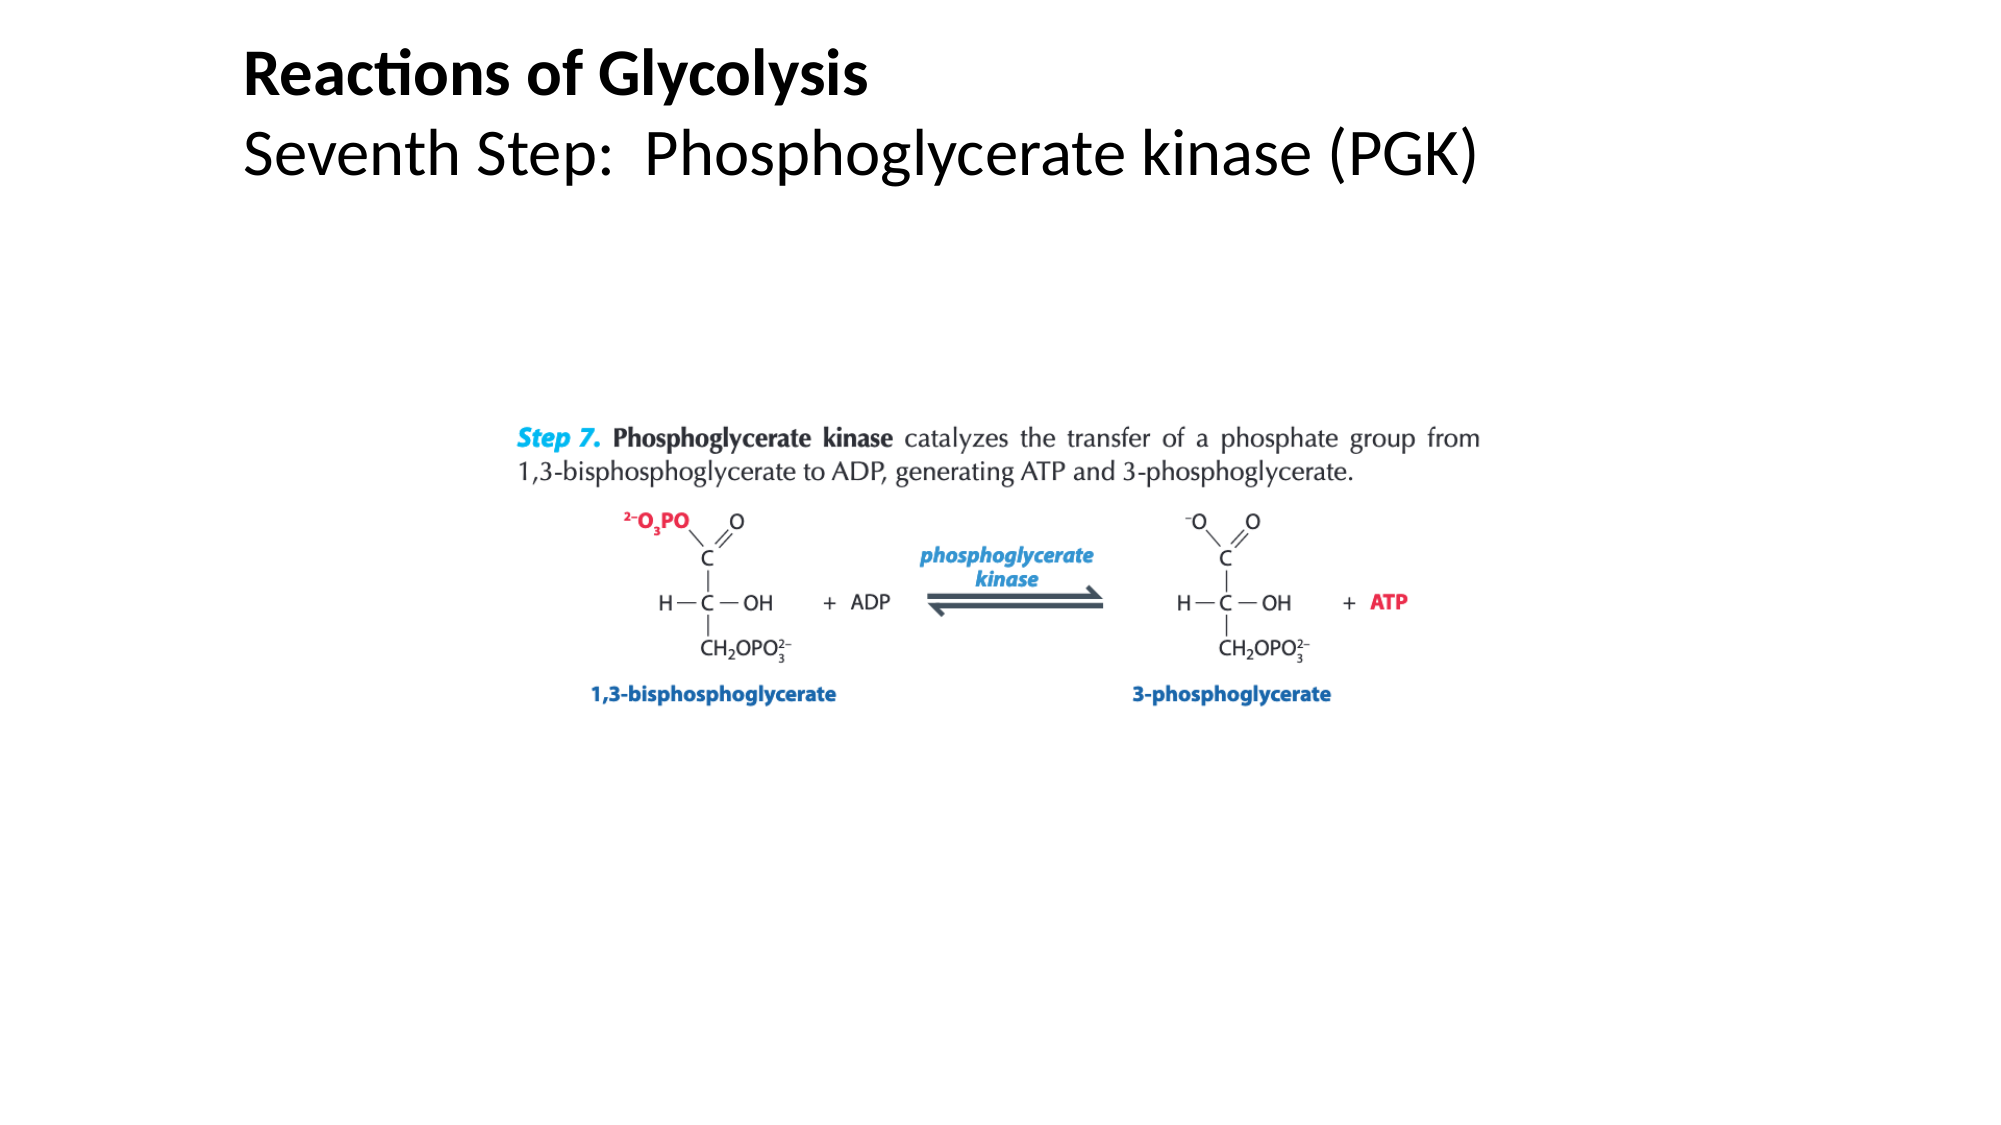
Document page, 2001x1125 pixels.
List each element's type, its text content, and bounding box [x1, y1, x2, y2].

picture [478, 382, 1522, 743]
text_box Reactions of Glycolysis Seventh Step: Phosphoglycerate kinase (PGK) [228, 21, 1849, 197]
